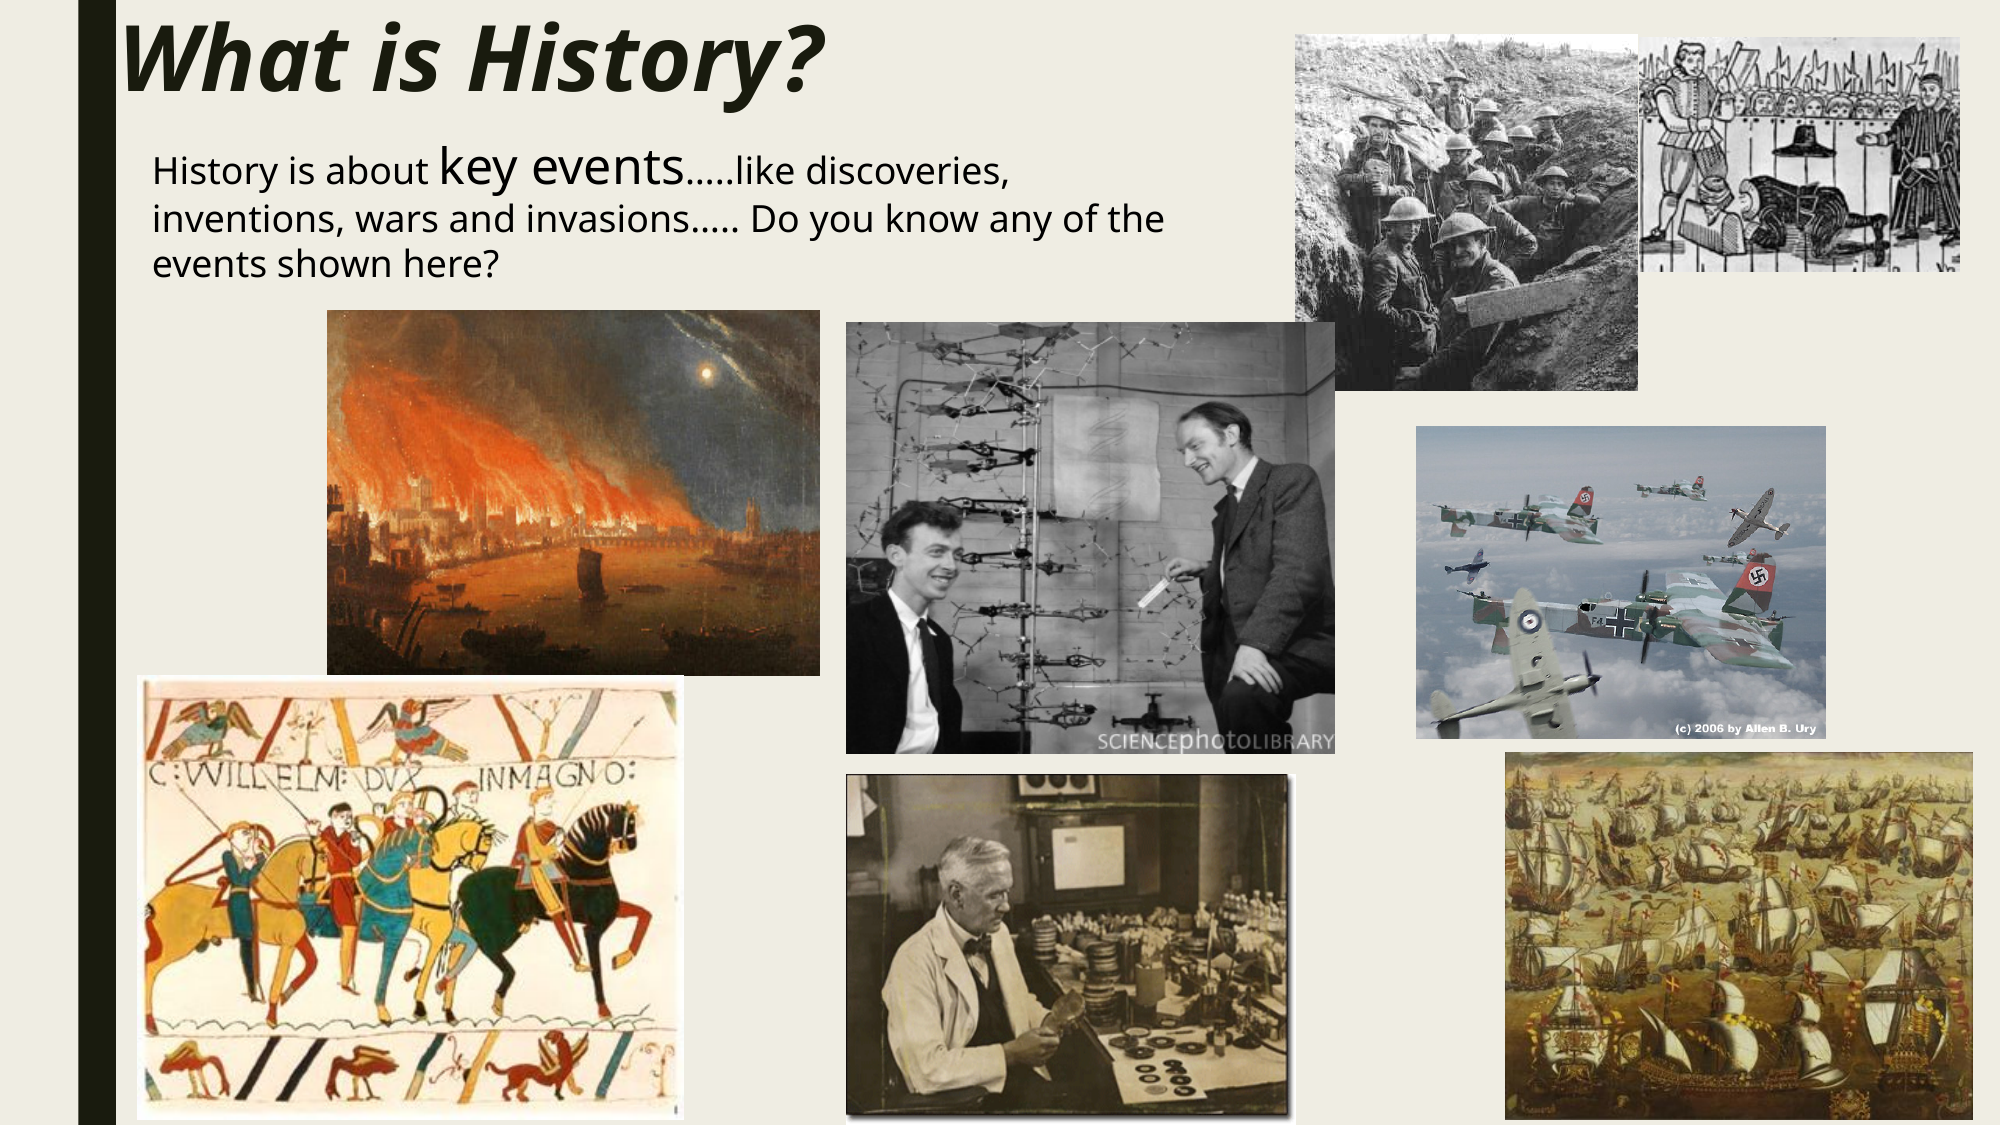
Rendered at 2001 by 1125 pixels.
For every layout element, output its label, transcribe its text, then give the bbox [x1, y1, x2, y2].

picture [846, 774, 1296, 1125]
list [1639, 37, 1960, 272]
title What is History? [104, 5, 1679, 250]
picture [1416, 426, 1826, 739]
picture [1505, 751, 1973, 1120]
picture [136, 310, 820, 1120]
picture [846, 34, 1638, 754]
text_box History is about key events…..like discoveries, inventions, wars and invasions….. Do you know any of the events shown here? [137, 127, 1199, 292]
